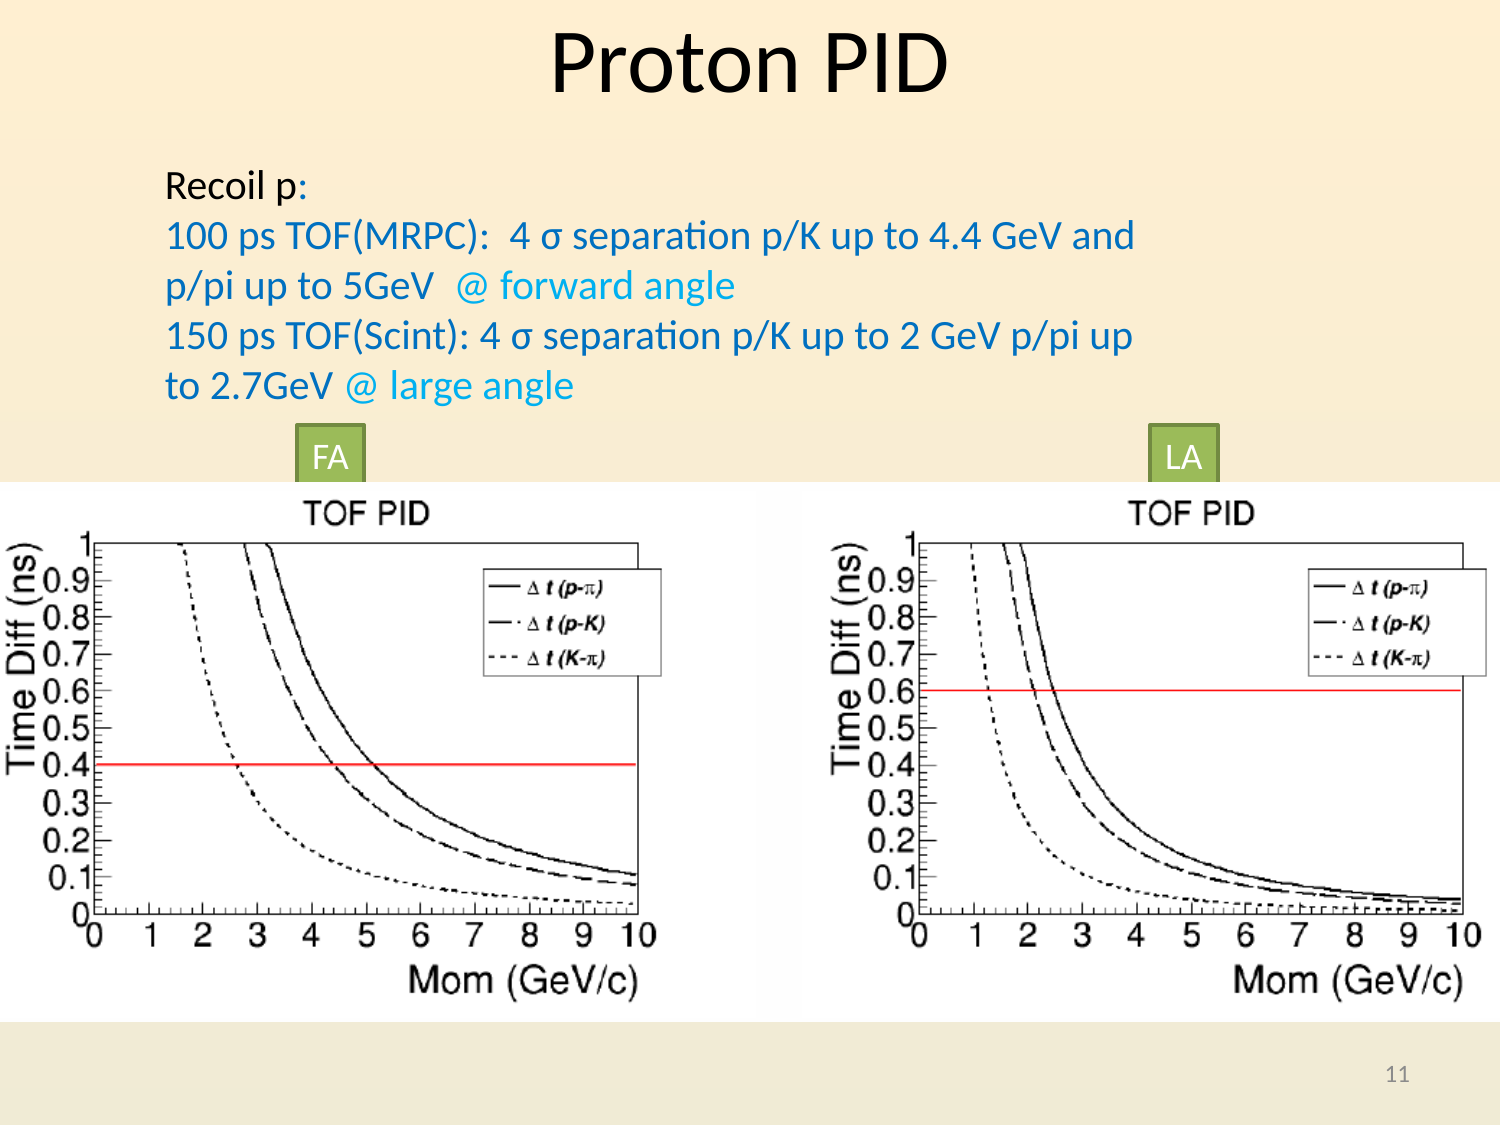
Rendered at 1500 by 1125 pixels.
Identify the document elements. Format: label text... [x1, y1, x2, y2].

text_box Recoil p: 100 ps TOF(MRPC): 4 σ separation p/K up to 4.4 GeV and p/pi up to 5GeV @ forward angle 150 ps TOF(Scint): 4 σ separation p/K up to 2 GeV p/pi up to 2.7GeV @ large angle [75, 150, 1175, 415]
slide_number 11 [1074, 1042, 1425, 1103]
text_box Proton PID [74, 0, 1425, 150]
text_box FA [295, 423, 366, 480]
text_box LA [1148, 423, 1220, 480]
picture [0, 482, 1500, 1023]
